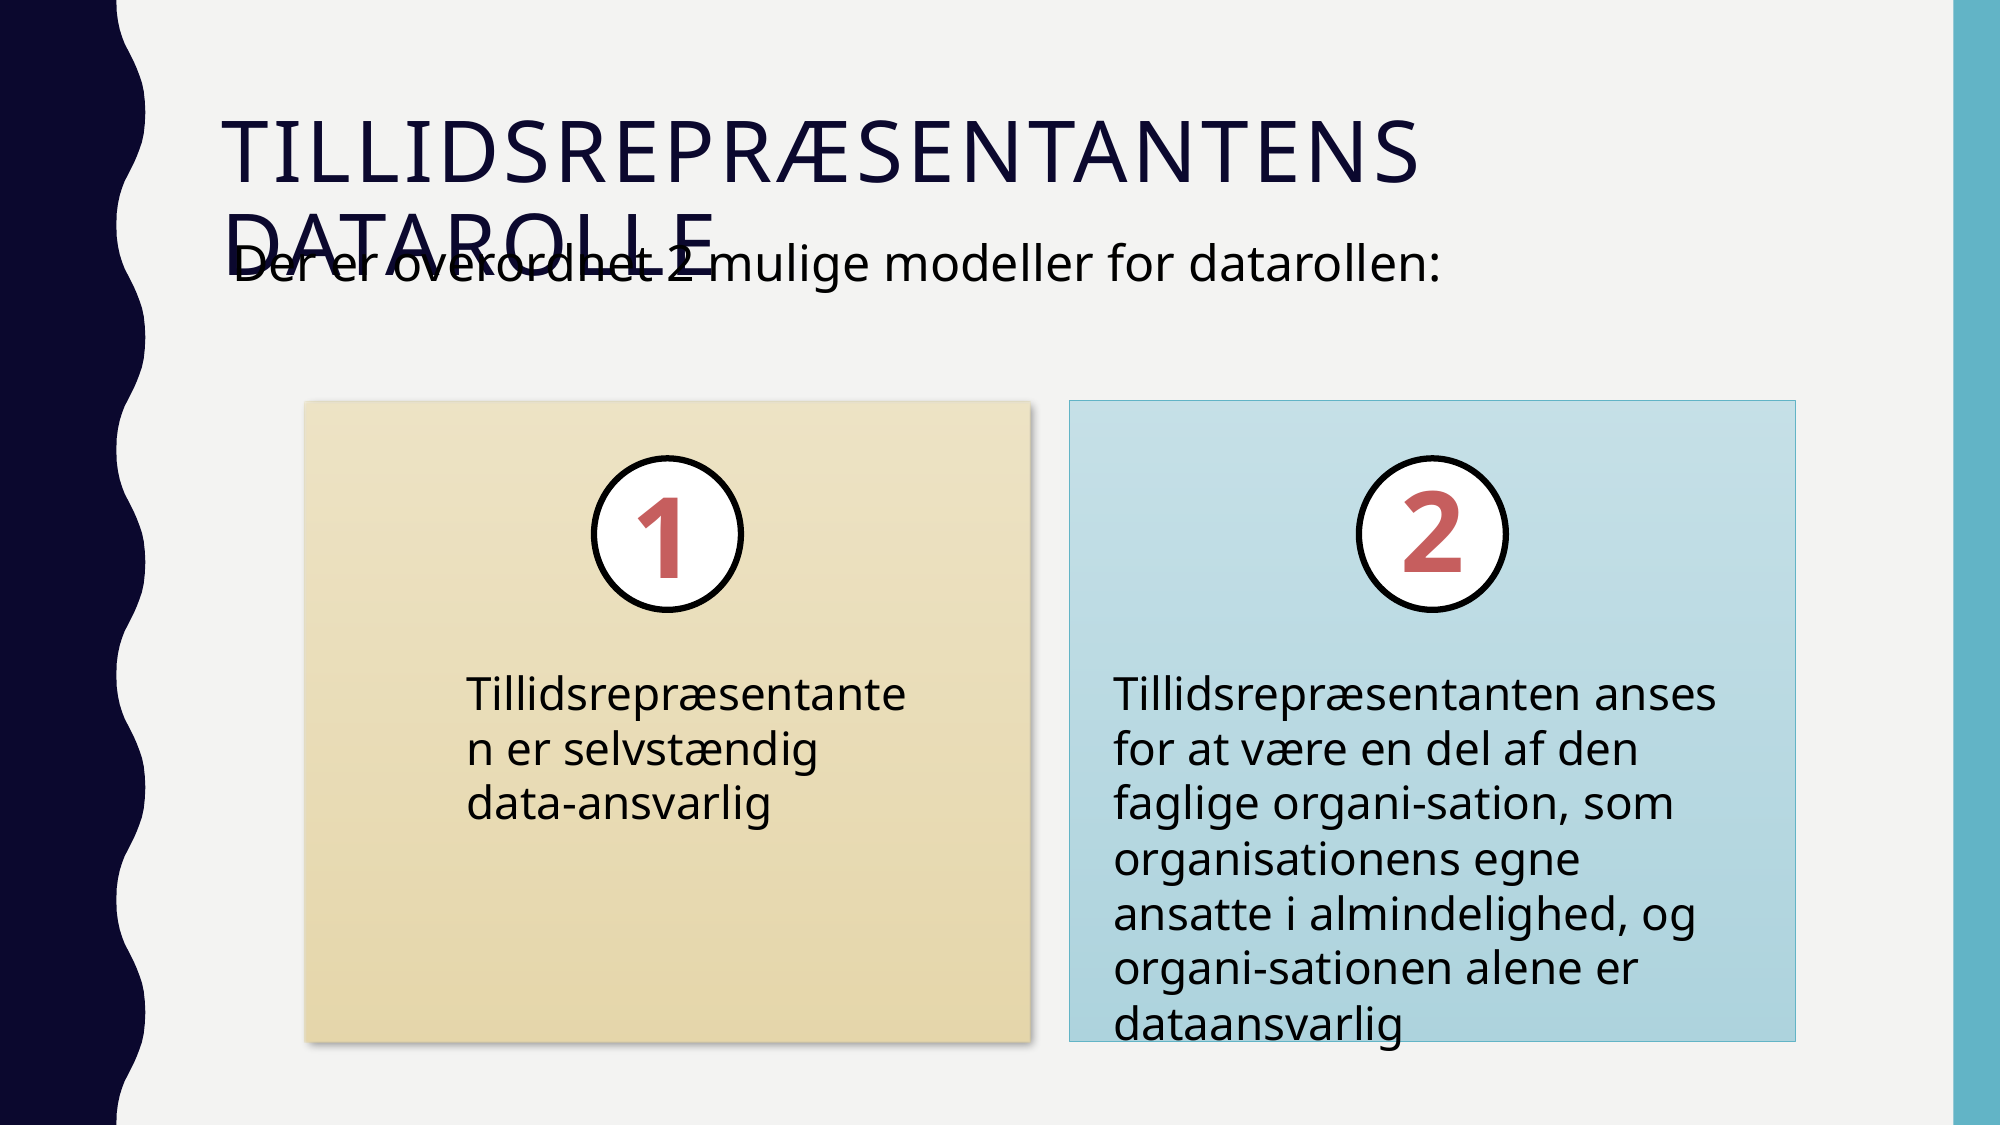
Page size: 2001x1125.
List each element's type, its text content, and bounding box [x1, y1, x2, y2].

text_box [1069, 400, 1796, 1042]
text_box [593, 458, 741, 610]
title Tillidsrepræsentantens datarolle [206, 101, 1877, 347]
text_box [307, 404, 1029, 1041]
text_box Tillidsrepræsentanten er selvstændig data-ansvarlig [451, 656, 929, 837]
text_box Der er overordnet 2 mulige modeller for datarollen: [217, 223, 1721, 299]
